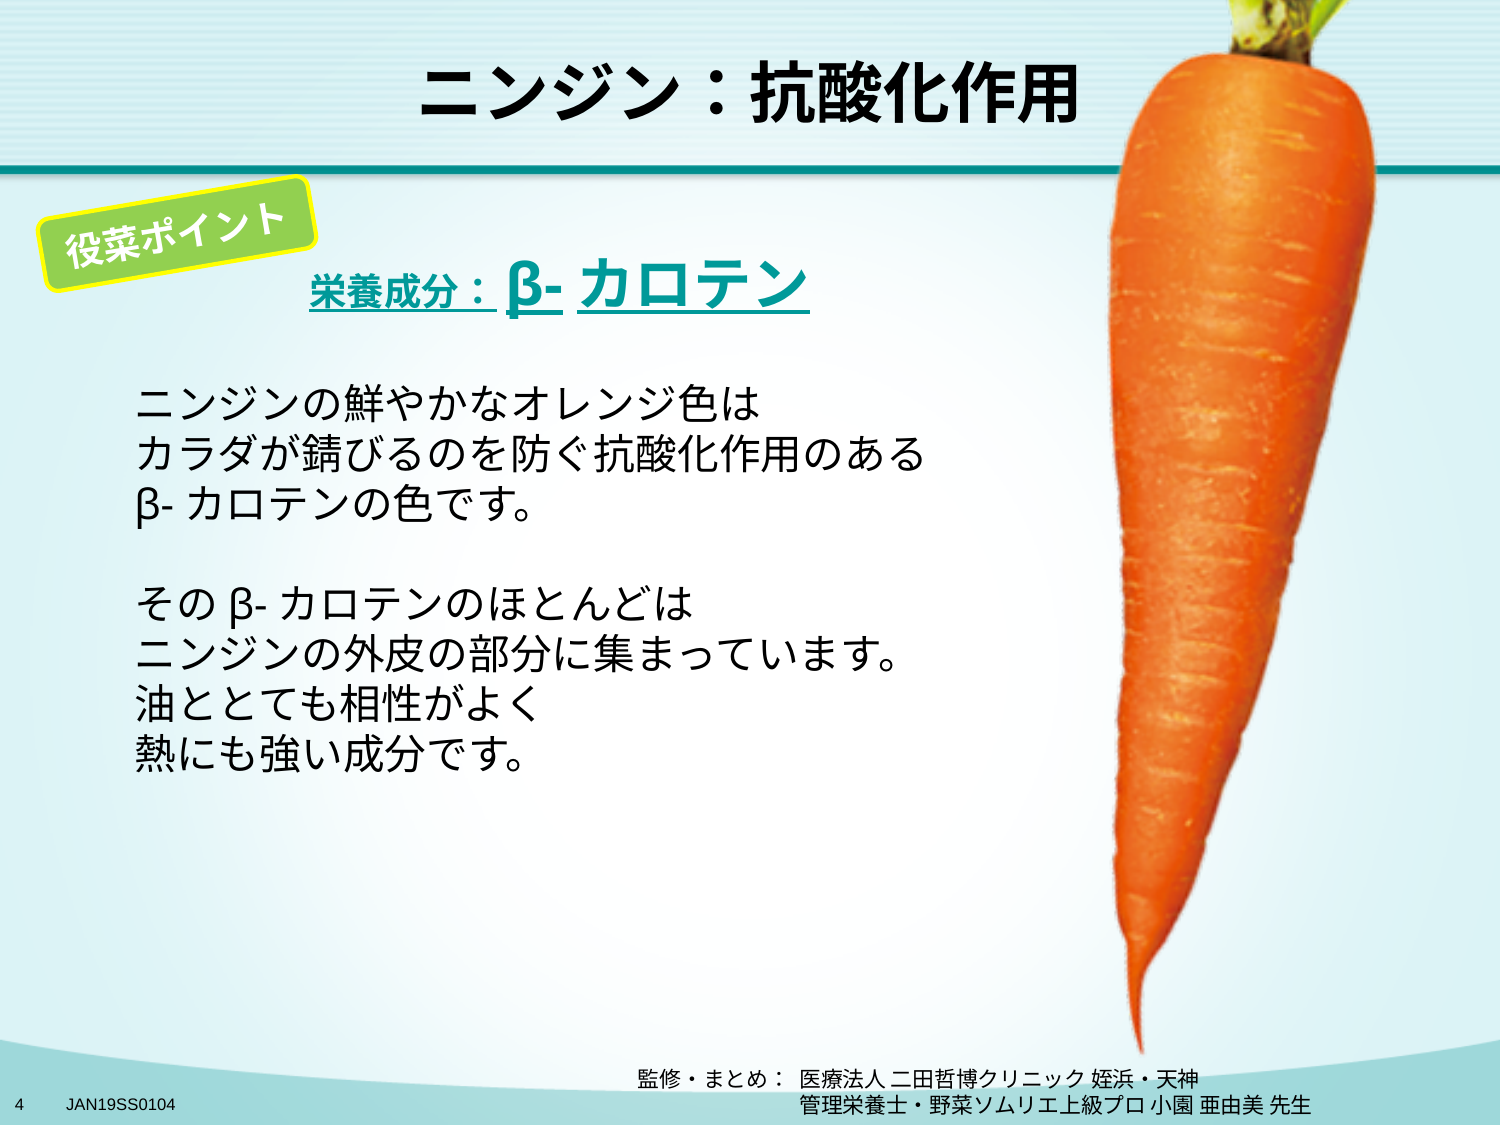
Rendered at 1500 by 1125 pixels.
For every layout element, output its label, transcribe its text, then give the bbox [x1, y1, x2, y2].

text_box 役菜ポイント [35, 174, 319, 293]
text_box 監修・まとめ： 医療法人 二田哲博クリニック 姪浜・天神 管理栄養士・野菜ソムリエ上級プロ 小園 亜由美 先生 [623, 1058, 1500, 1125]
picture [0, 0, 1500, 1125]
text_box 栄養成分：β‐カロテン ニンジンの鮮やかなオレンジ色は カラダが錆びるのを防ぐ抗酸化作用のある β‐カロテンの色です。 そのβ‐カロテンのほとんどは ニンジンの外皮の部分に集まっています。 油ととても相性がよく 熱にも強い成分です。 [119, 240, 943, 785]
title ニンジン：抗酸化作用 [145, 2, 1022, 164]
slide_number 4 [0, 1085, 52, 1123]
